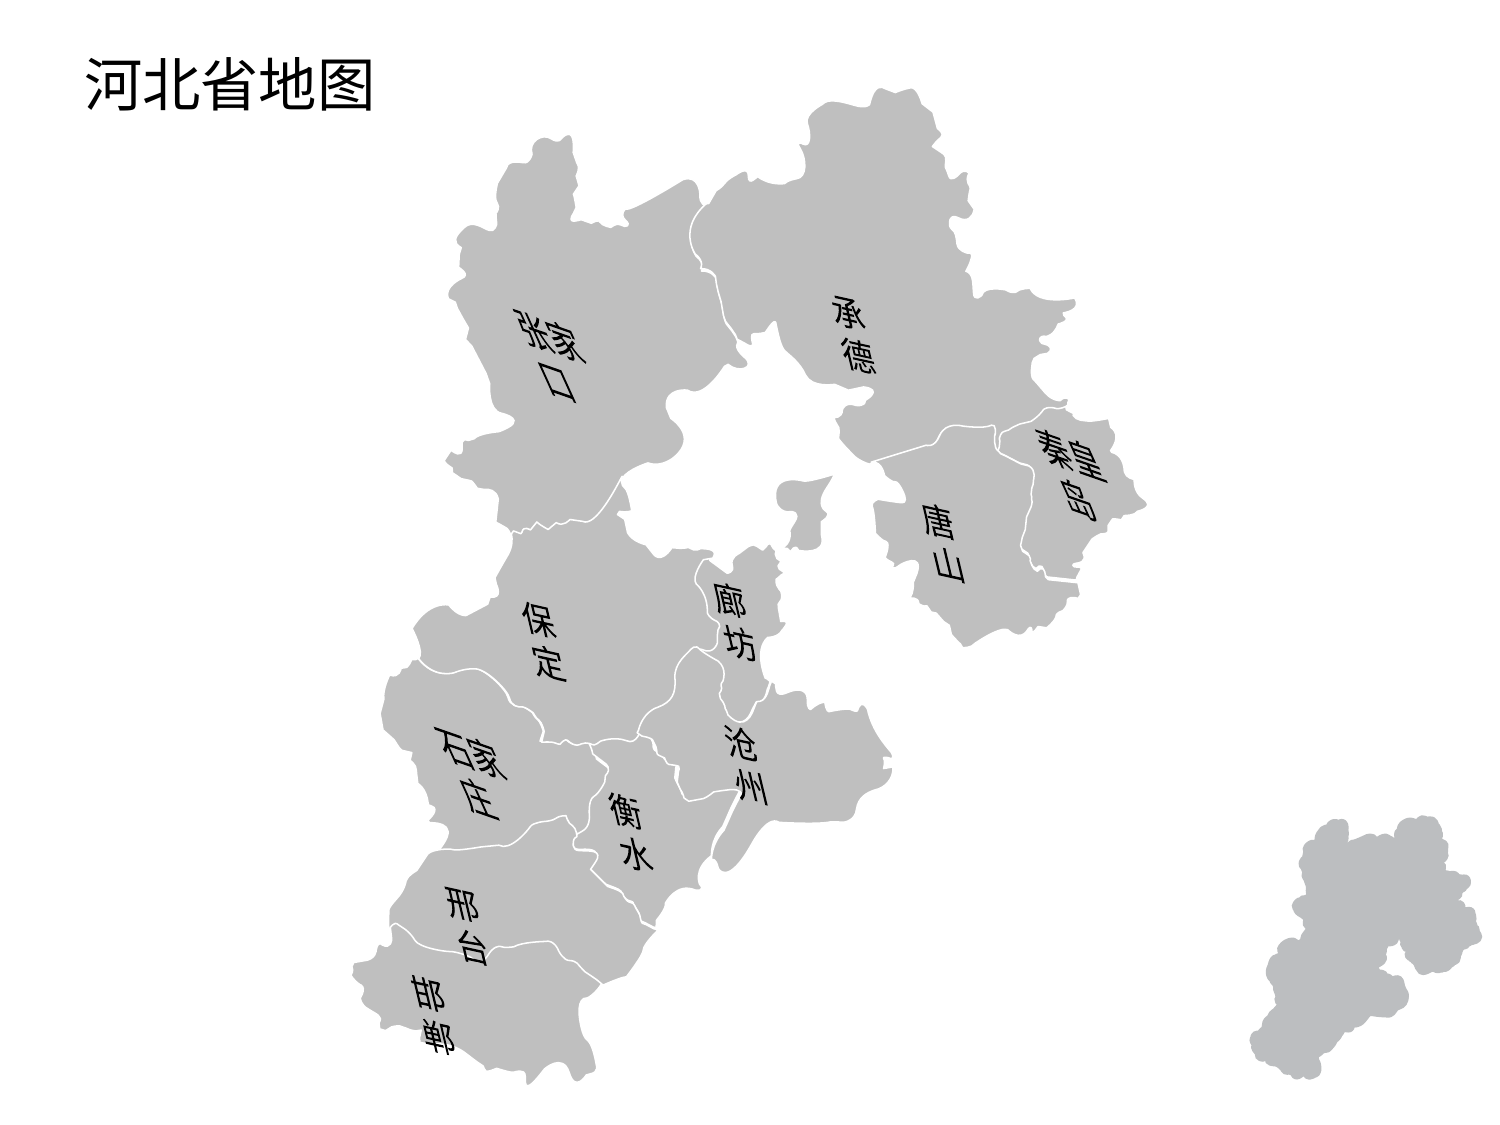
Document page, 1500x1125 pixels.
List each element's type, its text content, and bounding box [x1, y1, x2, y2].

title 河北省地图 [69, 40, 592, 121]
text_box [1255, 821, 1476, 1074]
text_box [348, 107, 1152, 1085]
